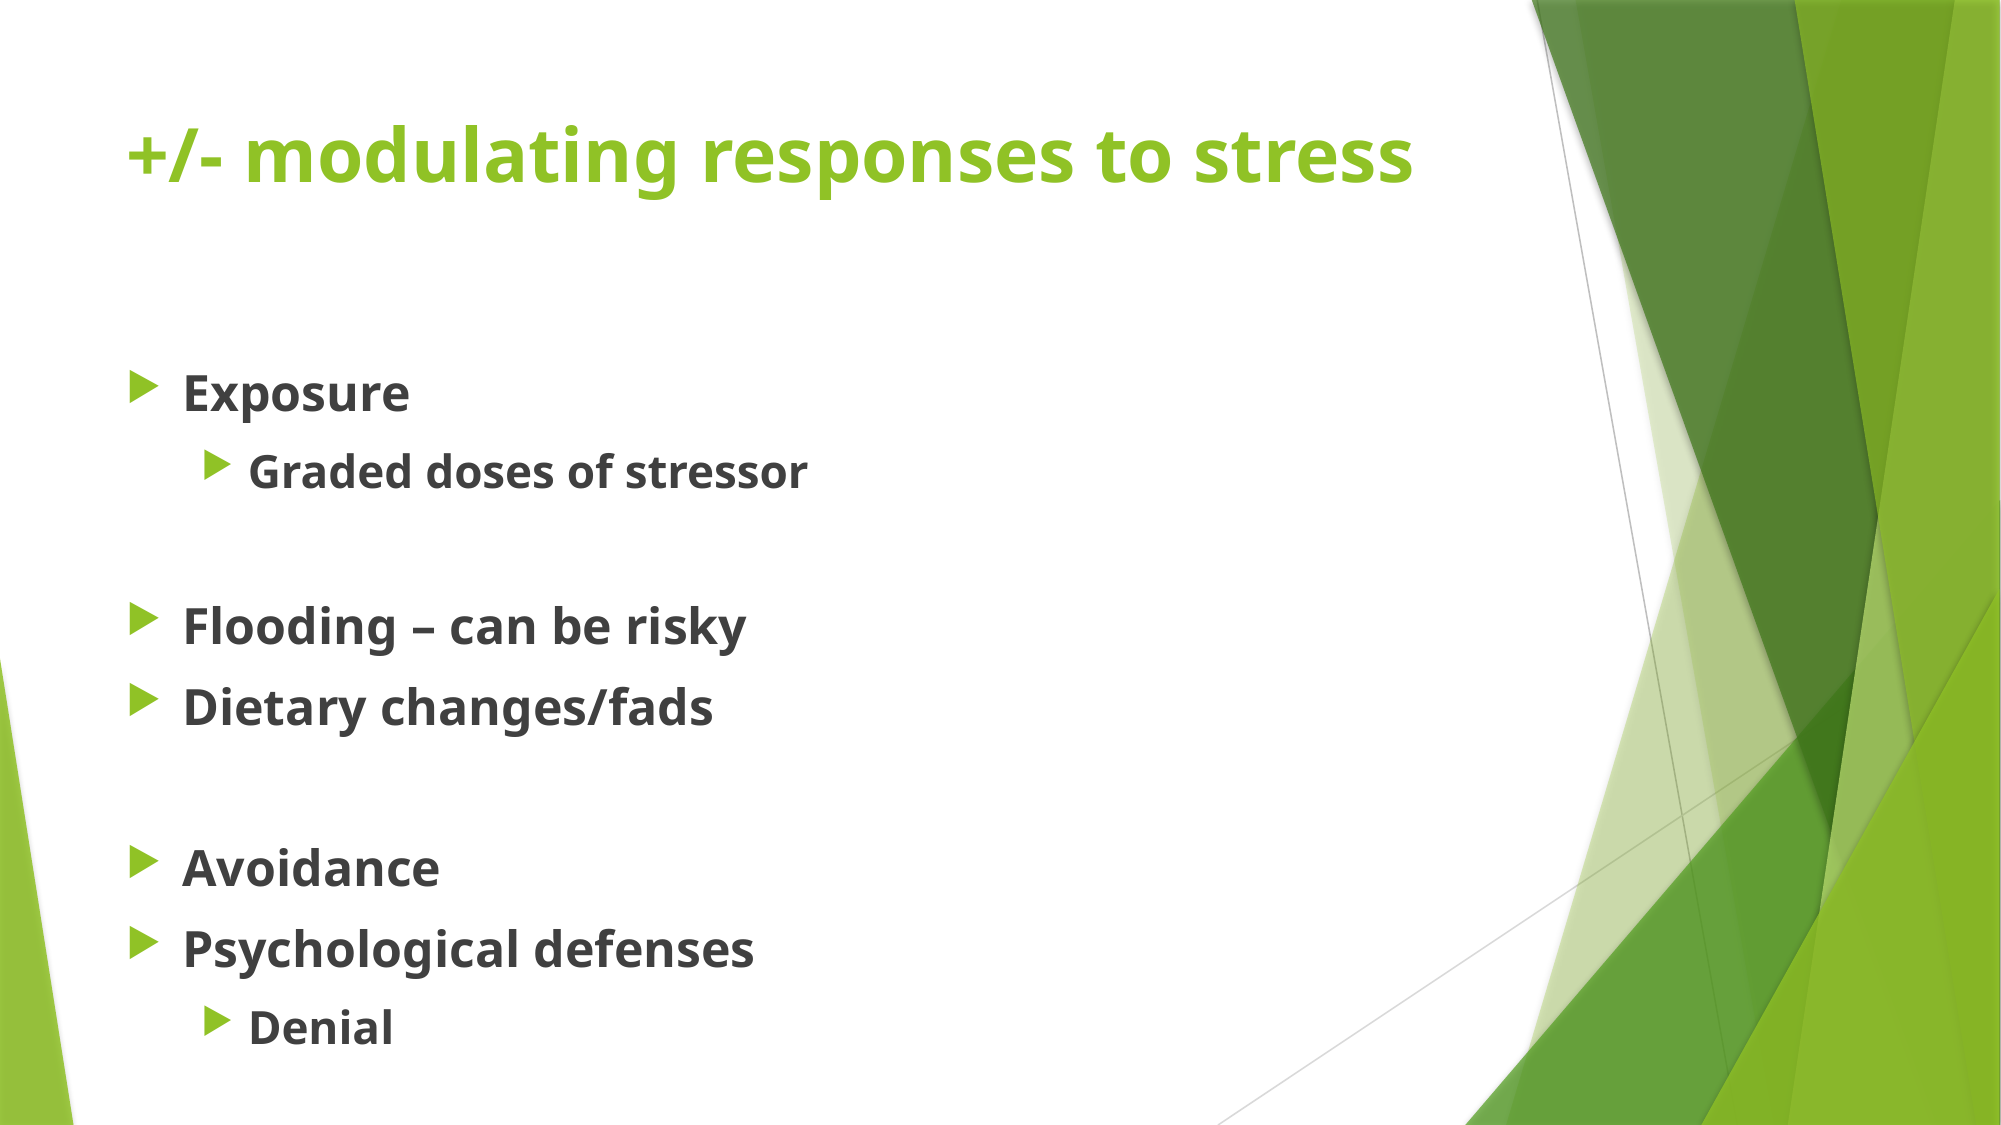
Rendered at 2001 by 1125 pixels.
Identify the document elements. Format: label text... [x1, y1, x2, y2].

list Exposure Graded doses of stressor Flooding – can be risky Dietary changes/fads Avoidance Psychological defenses Denial [111, 354, 1522, 1070]
title +/- modulating responses to stress [111, 99, 1522, 239]
